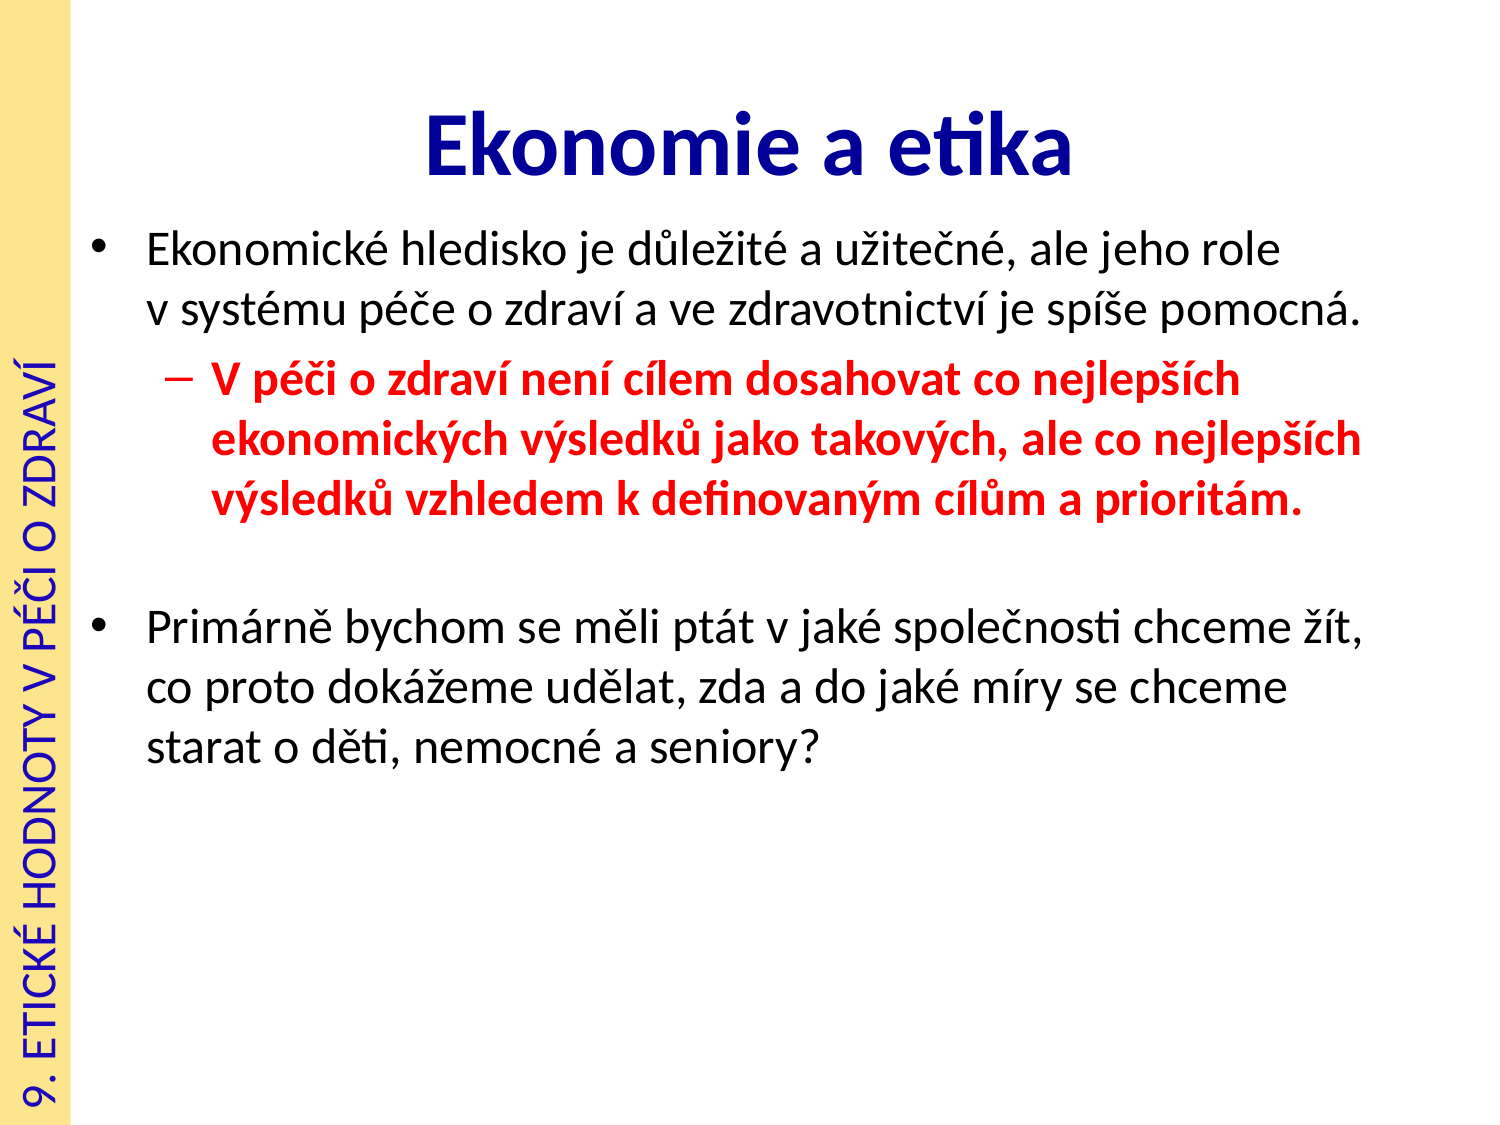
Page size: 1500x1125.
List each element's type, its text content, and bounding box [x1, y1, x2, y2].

text_box 9. ETICKÉ HODNOTY V PÉČI O ZDRAVÍ [0, 0, 71, 1125]
title Ekonomie a etika [75, 45, 1425, 208]
list Ekonomické hledisko je důležité a užitečné, ale jeho role v systému péče o zdraví a ve zdravotnictví je spíše pomocná. V péči o zdraví není cílem dosahovat co nejlepších ekonomických výsledků jako takových, ale co nejlepších výsledků vzhledem k definovaným cílům a prioritám. Primárně bychom se měli ptát v jaké společnosti chceme žít, co proto dokážeme udělat, zda a do jaké míry se chceme starat o děti, nemocné a seniory? [75, 208, 1425, 1005]
